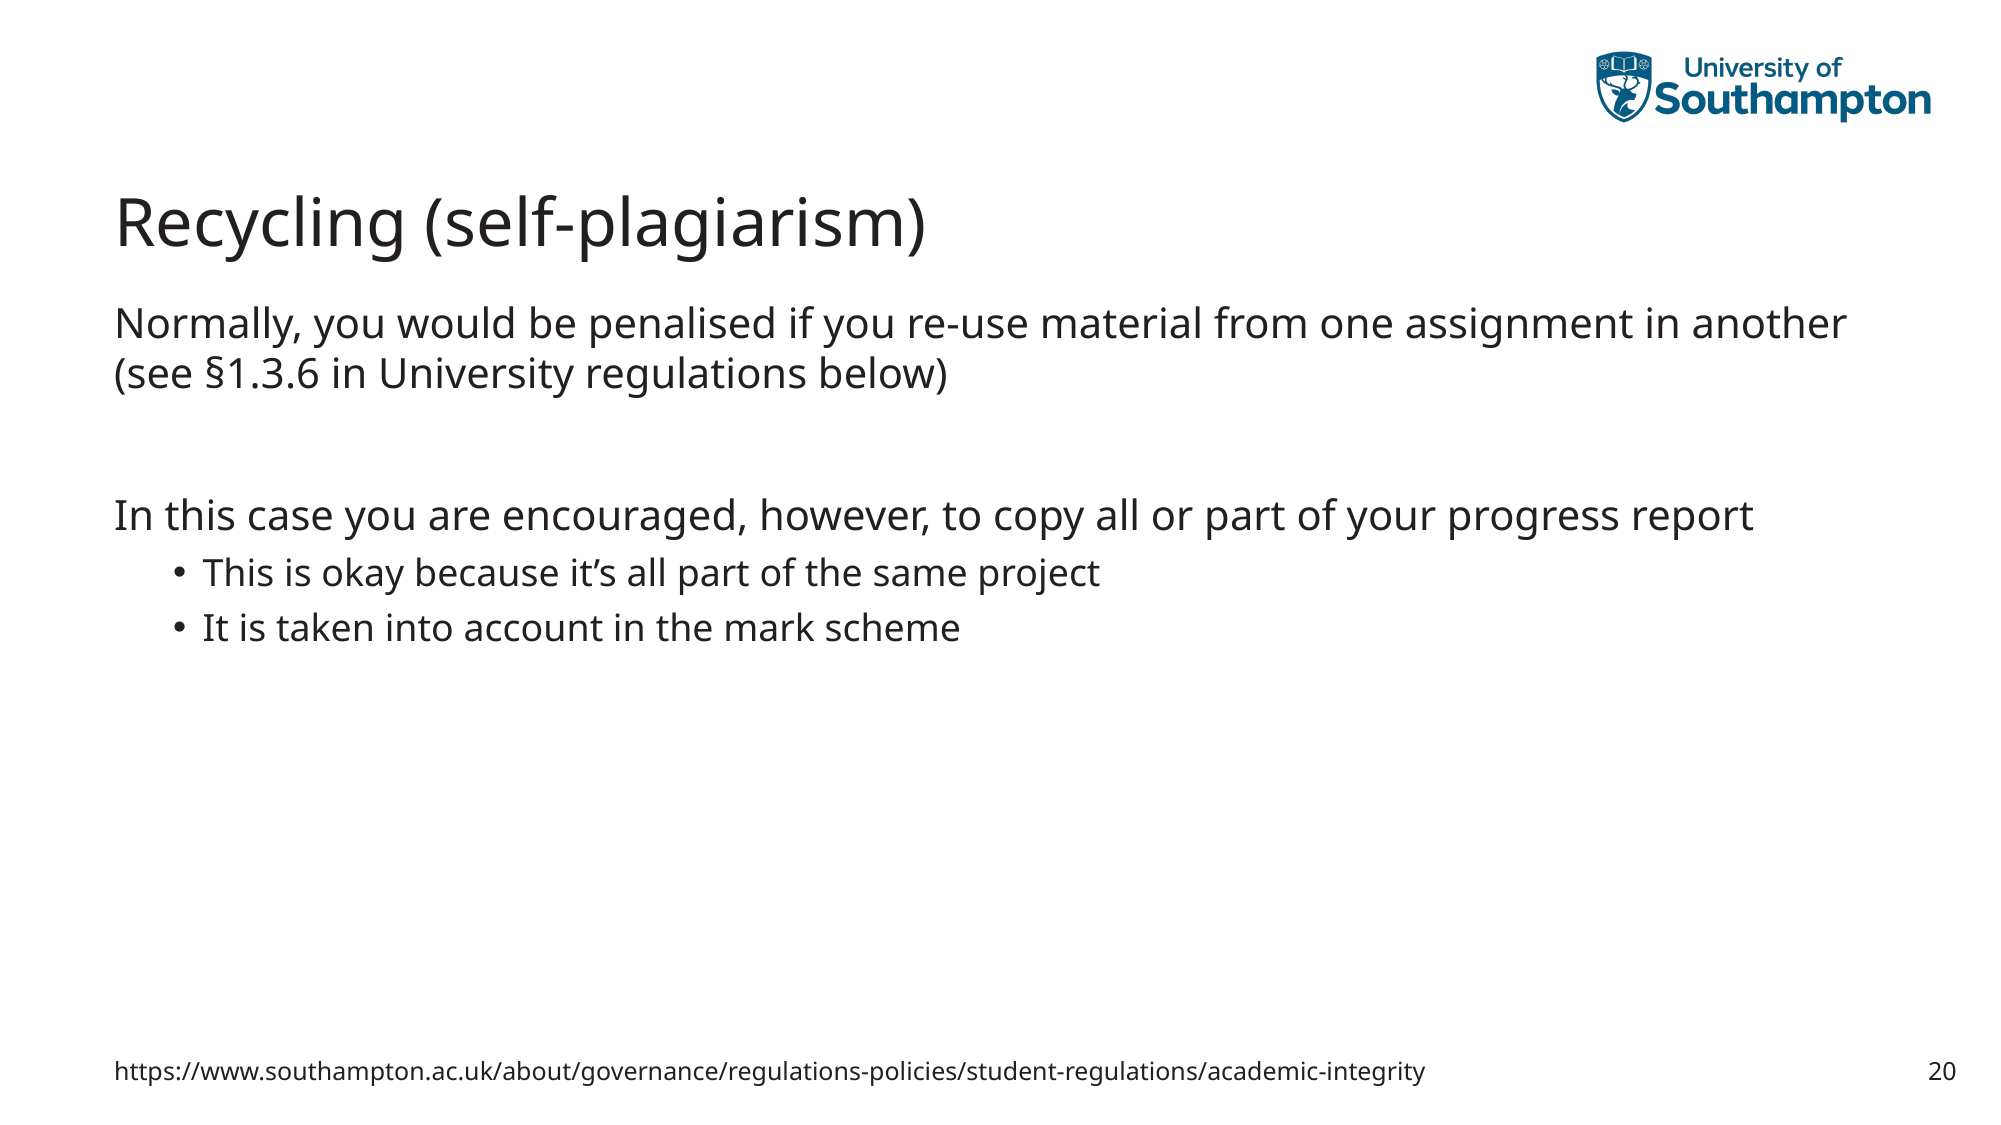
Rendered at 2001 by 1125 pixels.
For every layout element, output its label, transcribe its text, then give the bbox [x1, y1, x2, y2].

picture [1607, 76, 1624, 88]
picture [1626, 78, 1648, 111]
picture [1527, 0, 2000, 220]
picture [1730, 97, 1736, 113]
picture [1758, 97, 1766, 113]
picture [1689, 97, 1698, 108]
picture [1626, 76, 1636, 88]
list Normally, you would be penalised if you re-use material from one assignment in another (see §1.3.6 in University regulations below) In this case you are encouraged, however, to copy all or part of your progress report This is okay because it’s all part of the same project It is taken into account in the mark scheme [102, 290, 1898, 1024]
picture [1823, 97, 1830, 113]
list https://www.southampton.ac.uk/about/governance/regulations-policies/student-regulations/academic-integrity [102, 1046, 1898, 1096]
picture [1600, 80, 1617, 111]
picture [1782, 97, 1791, 108]
picture [1847, 97, 1857, 108]
title Recycling (self-plagiarism) [102, 113, 1898, 268]
picture [1808, 97, 1815, 113]
picture [1890, 97, 1900, 108]
